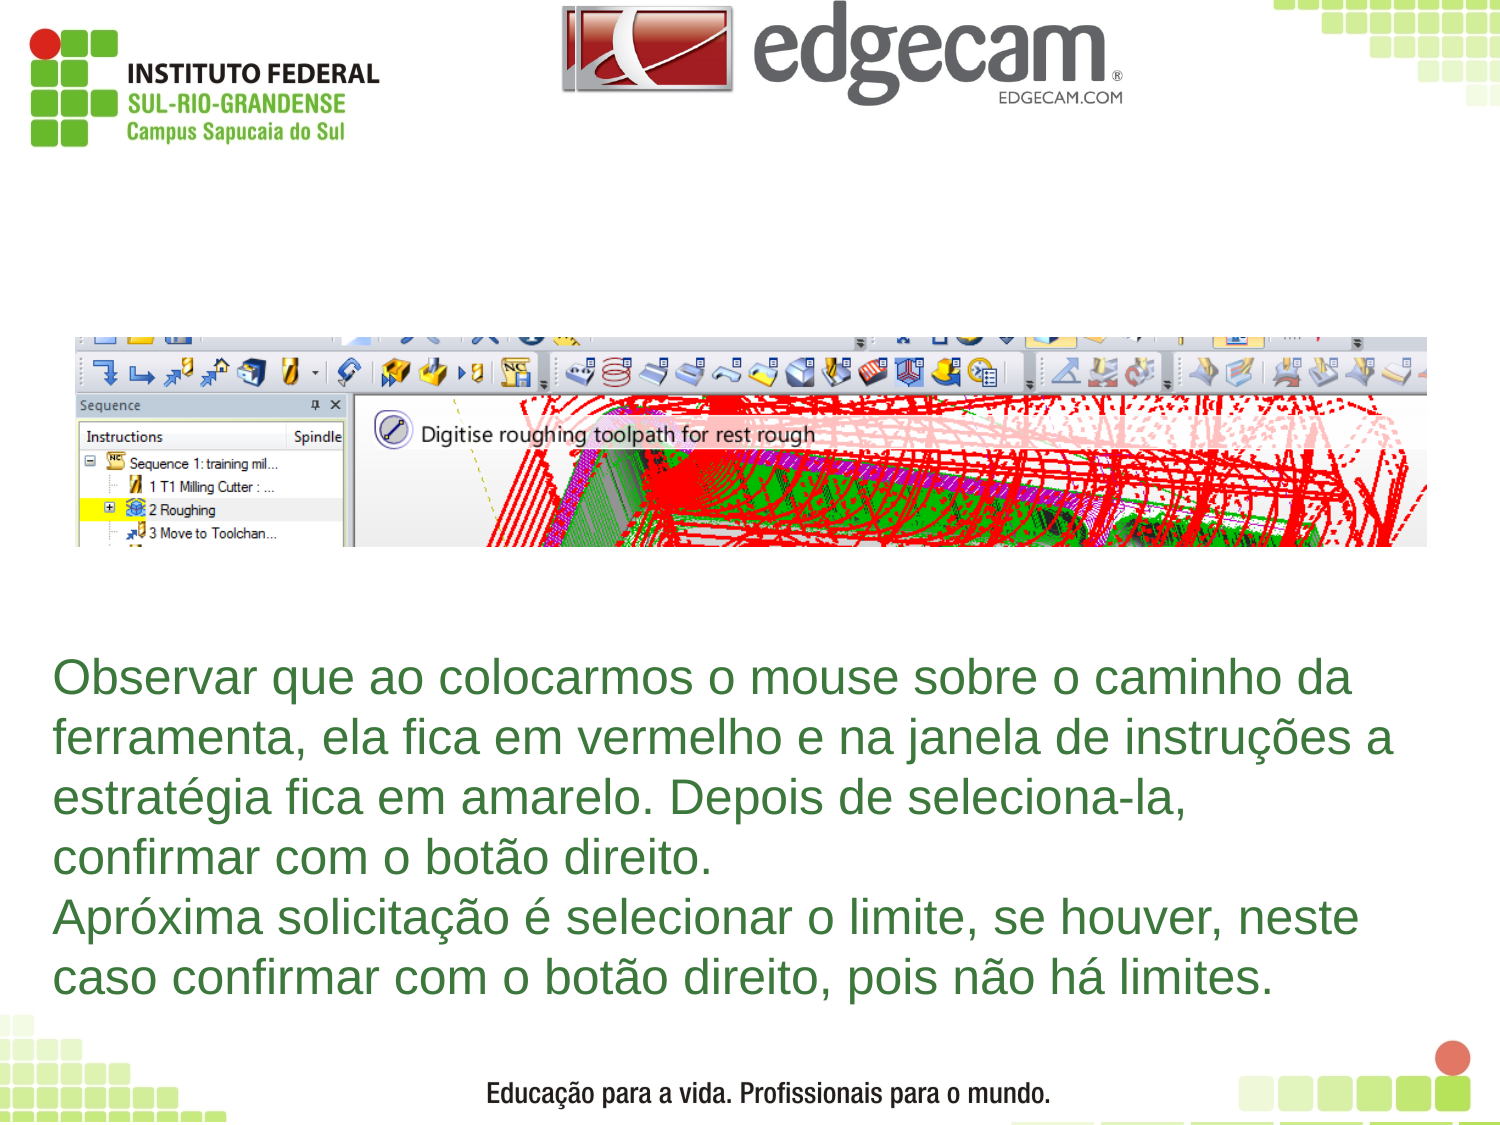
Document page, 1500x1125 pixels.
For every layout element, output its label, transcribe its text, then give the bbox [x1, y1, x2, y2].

picture [0, 0, 1500, 1125]
text_box Observar que ao colocarmos o mouse sobre o caminho da ferramenta, ela fica em vermelho e na janela de instruções a estratégia fica em amarelo. Depois de seleciona-la, confirmar com o botão direito. Apróxima solicitação é selecionar o limite, se houver, neste caso confirmar com o botão direito, pois não há limites. [37, 637, 1425, 1013]
